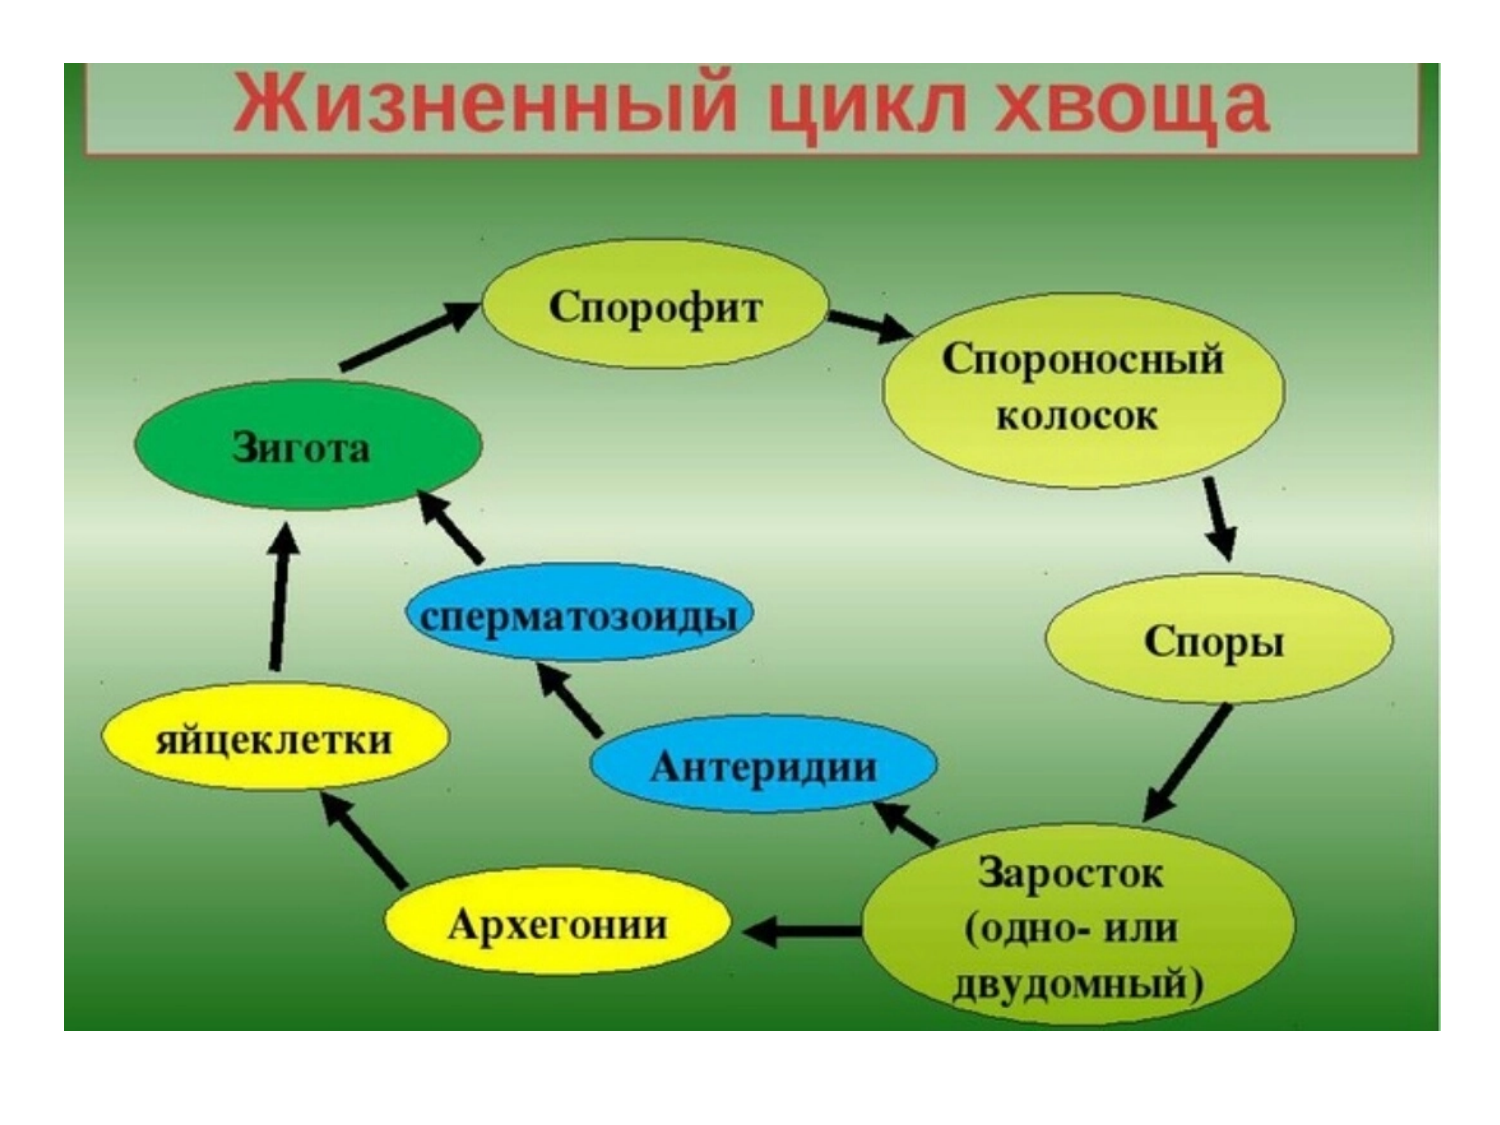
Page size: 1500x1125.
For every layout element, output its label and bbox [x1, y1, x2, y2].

picture [64, 63, 1441, 1031]
